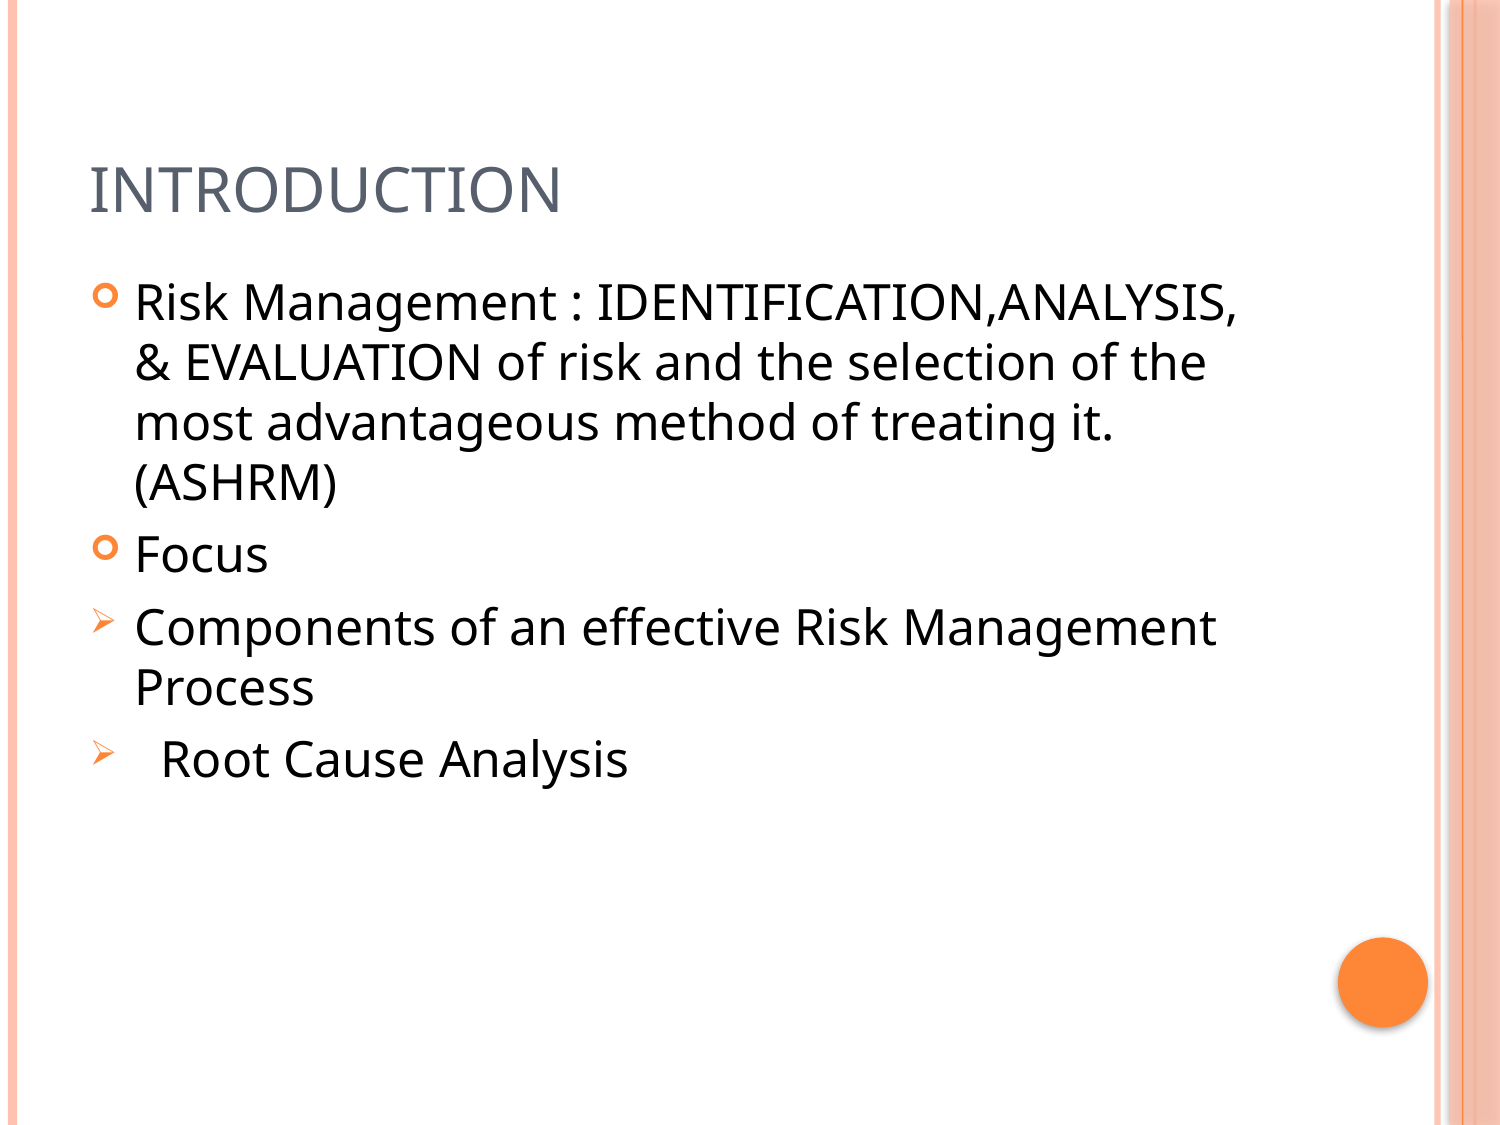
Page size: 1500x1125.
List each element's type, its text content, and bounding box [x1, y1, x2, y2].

title INTRODUCTION [75, 45, 1300, 233]
list Risk Management : IDENTIFICATION,ANALYSIS, & EVALUATION of risk and the selection of the most advantageous method of treating it.(ASHRM) Focus Components of an effective Risk Management Process Root Cause Analysis [75, 262, 1300, 1062]
